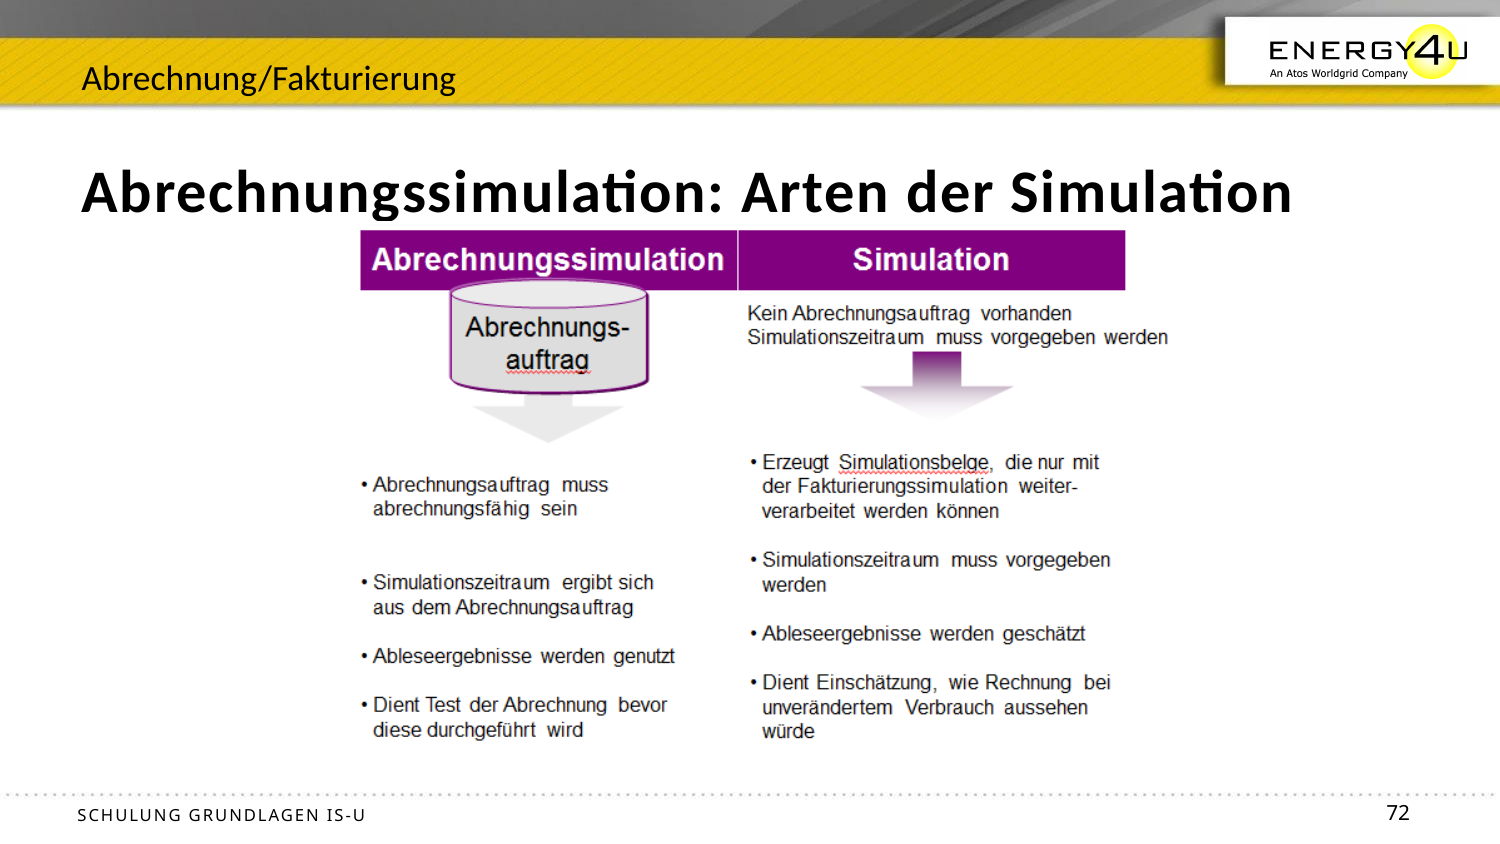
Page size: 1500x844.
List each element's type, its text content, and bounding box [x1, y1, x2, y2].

footer Schulung Grundlagen IS-U [62, 792, 750, 838]
picture [0, 0, 1500, 844]
list Abrechnung/Fakturierung [62, 47, 887, 107]
list Abrechnungssimulation: Arten der Simulation [62, 144, 1322, 227]
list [253, 220, 1193, 782]
slide_number 72 [1074, 791, 1425, 837]
